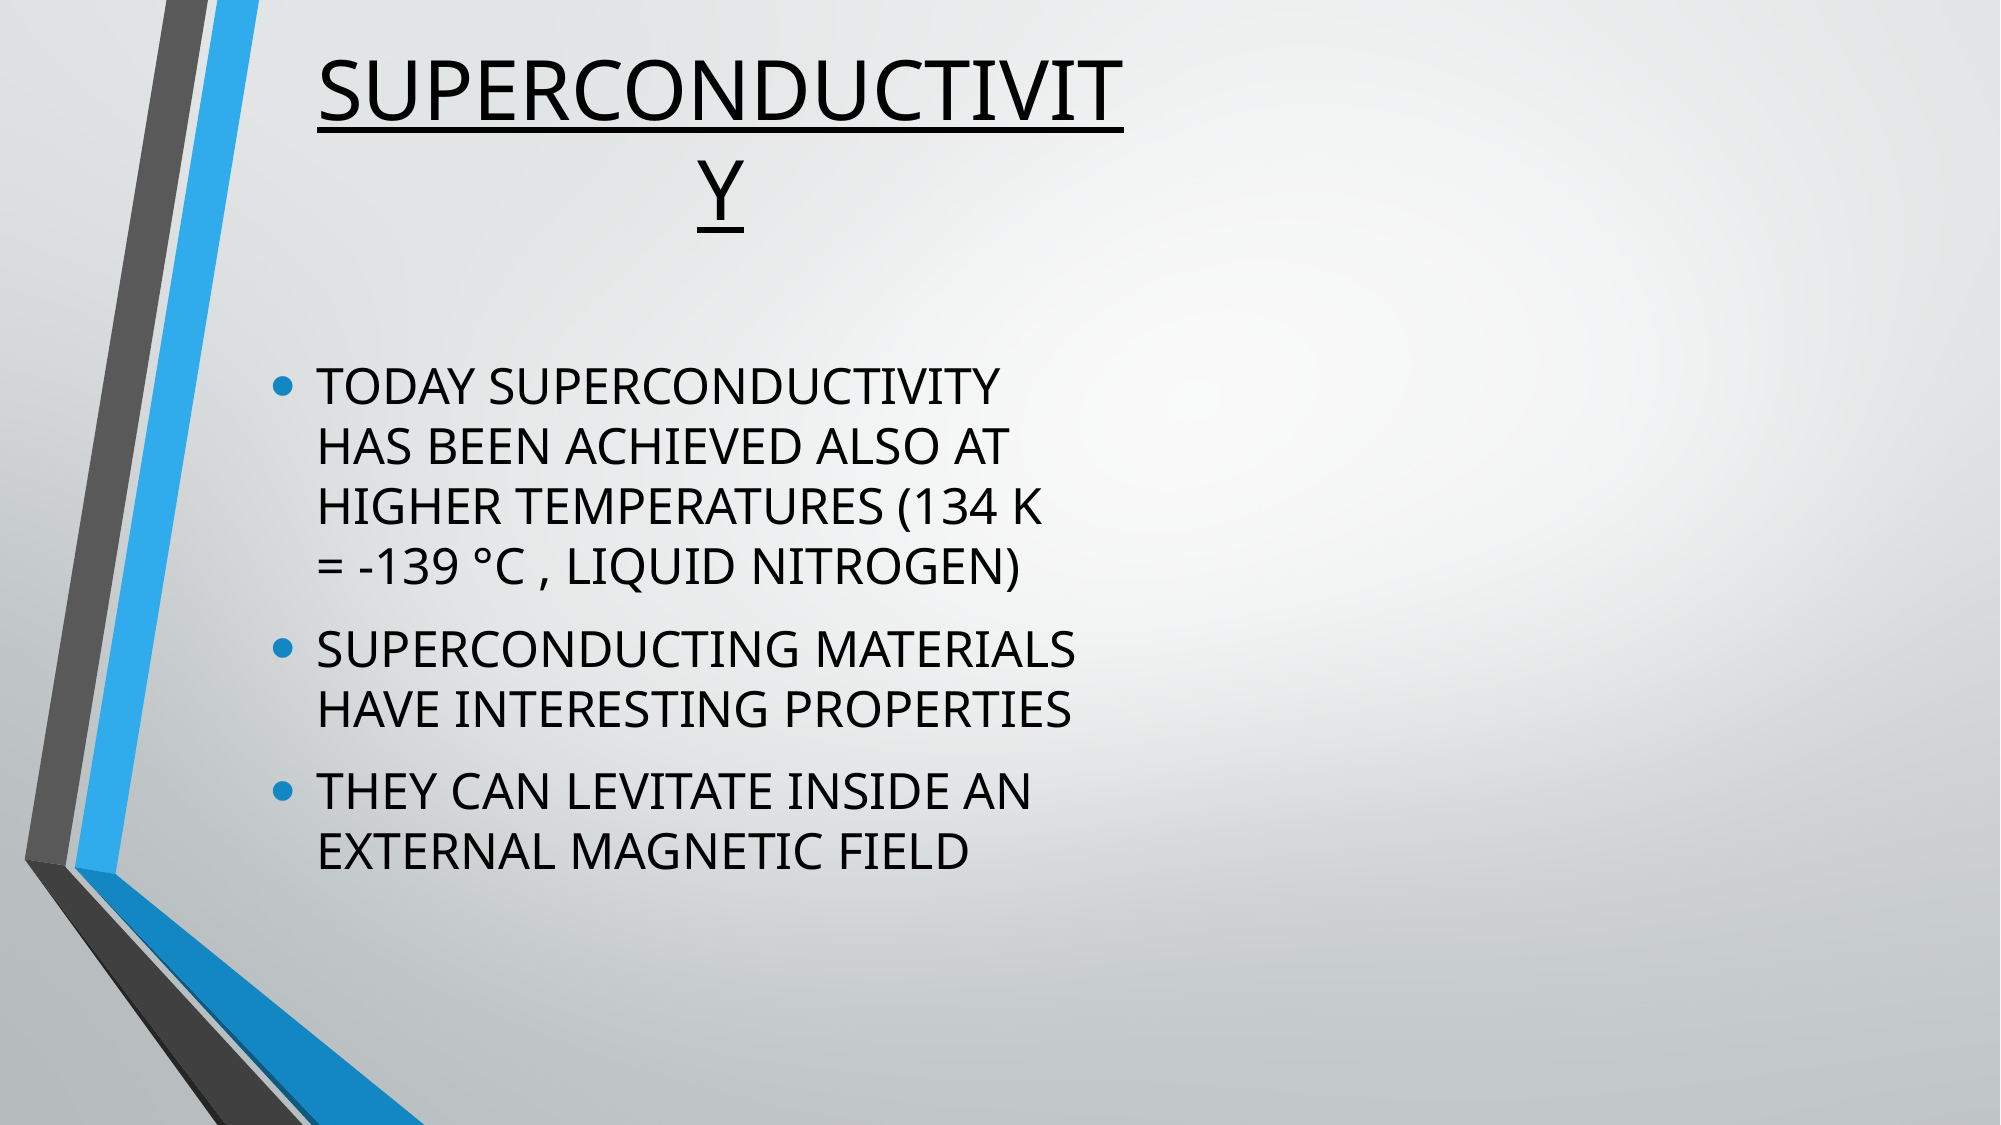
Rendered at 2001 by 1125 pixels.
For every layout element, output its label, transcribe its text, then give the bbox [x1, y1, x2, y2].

title SUPERCONDUCTIVITY [300, 0, 1142, 275]
list TODAY SUPERCONDUCTIVITY HAS BEEN ACHIEVED ALSO AT HIGHER TEMPERATURES (134 K = -139 °C , LIQUID NITROGEN) SUPERCONDUCTING MATERIALS HAVE INTERESTING PROPERTIES THEY CAN LEVITATE INSIDE AN EXTERNAL MAGNETIC FIELD [255, 306, 1097, 928]
